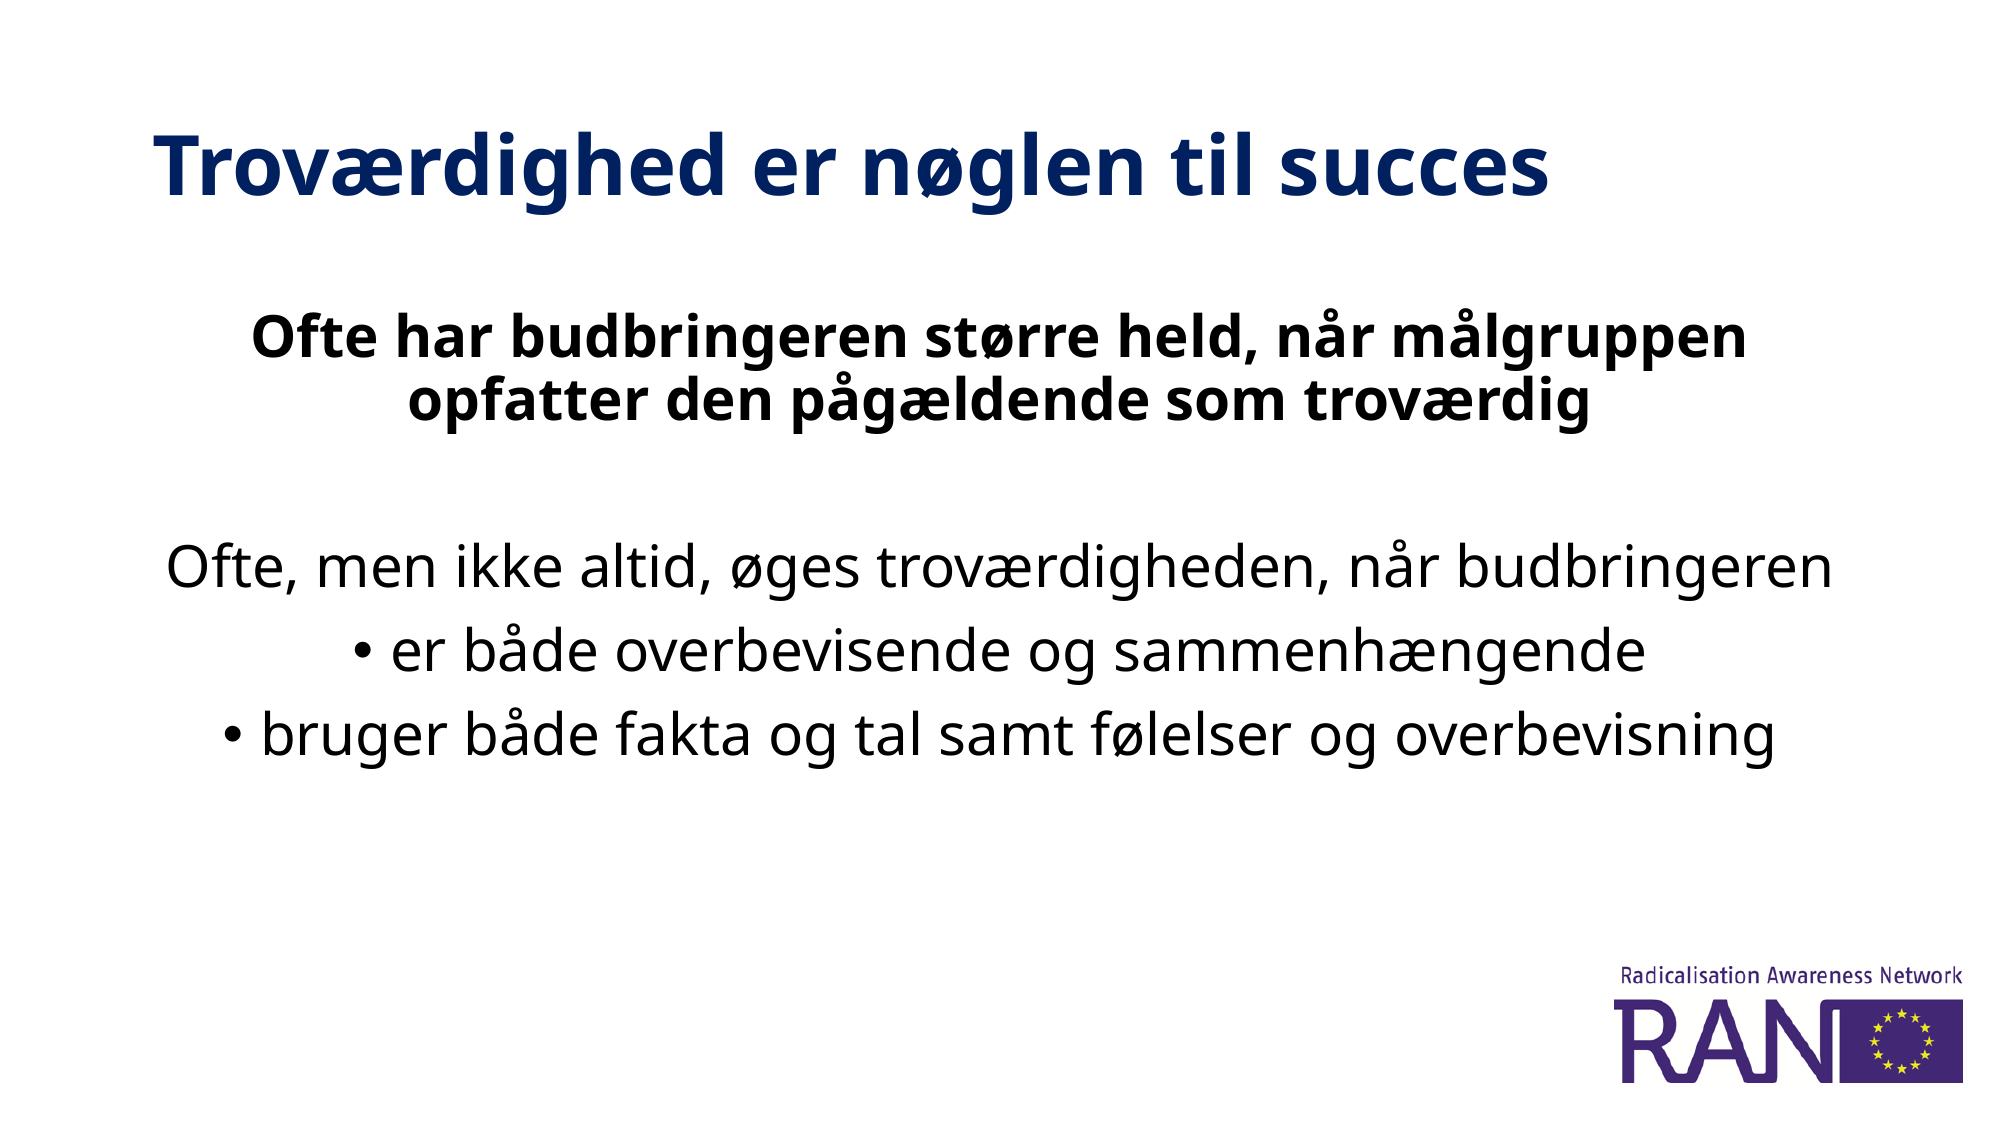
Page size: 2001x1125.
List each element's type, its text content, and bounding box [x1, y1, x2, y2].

title Troværdighed er nøglen til succes [137, 59, 1863, 278]
picture [1614, 966, 1963, 1083]
list Ofte har budbringeren større held, når målgruppen opfatter den pågældende som troværdig Ofte, men ikke altid, øges troværdigheden, når budbringeren er både overbevisende og sammenhængende bruger både fakta og tal samt følelser og overbevisning [137, 299, 1863, 1014]
